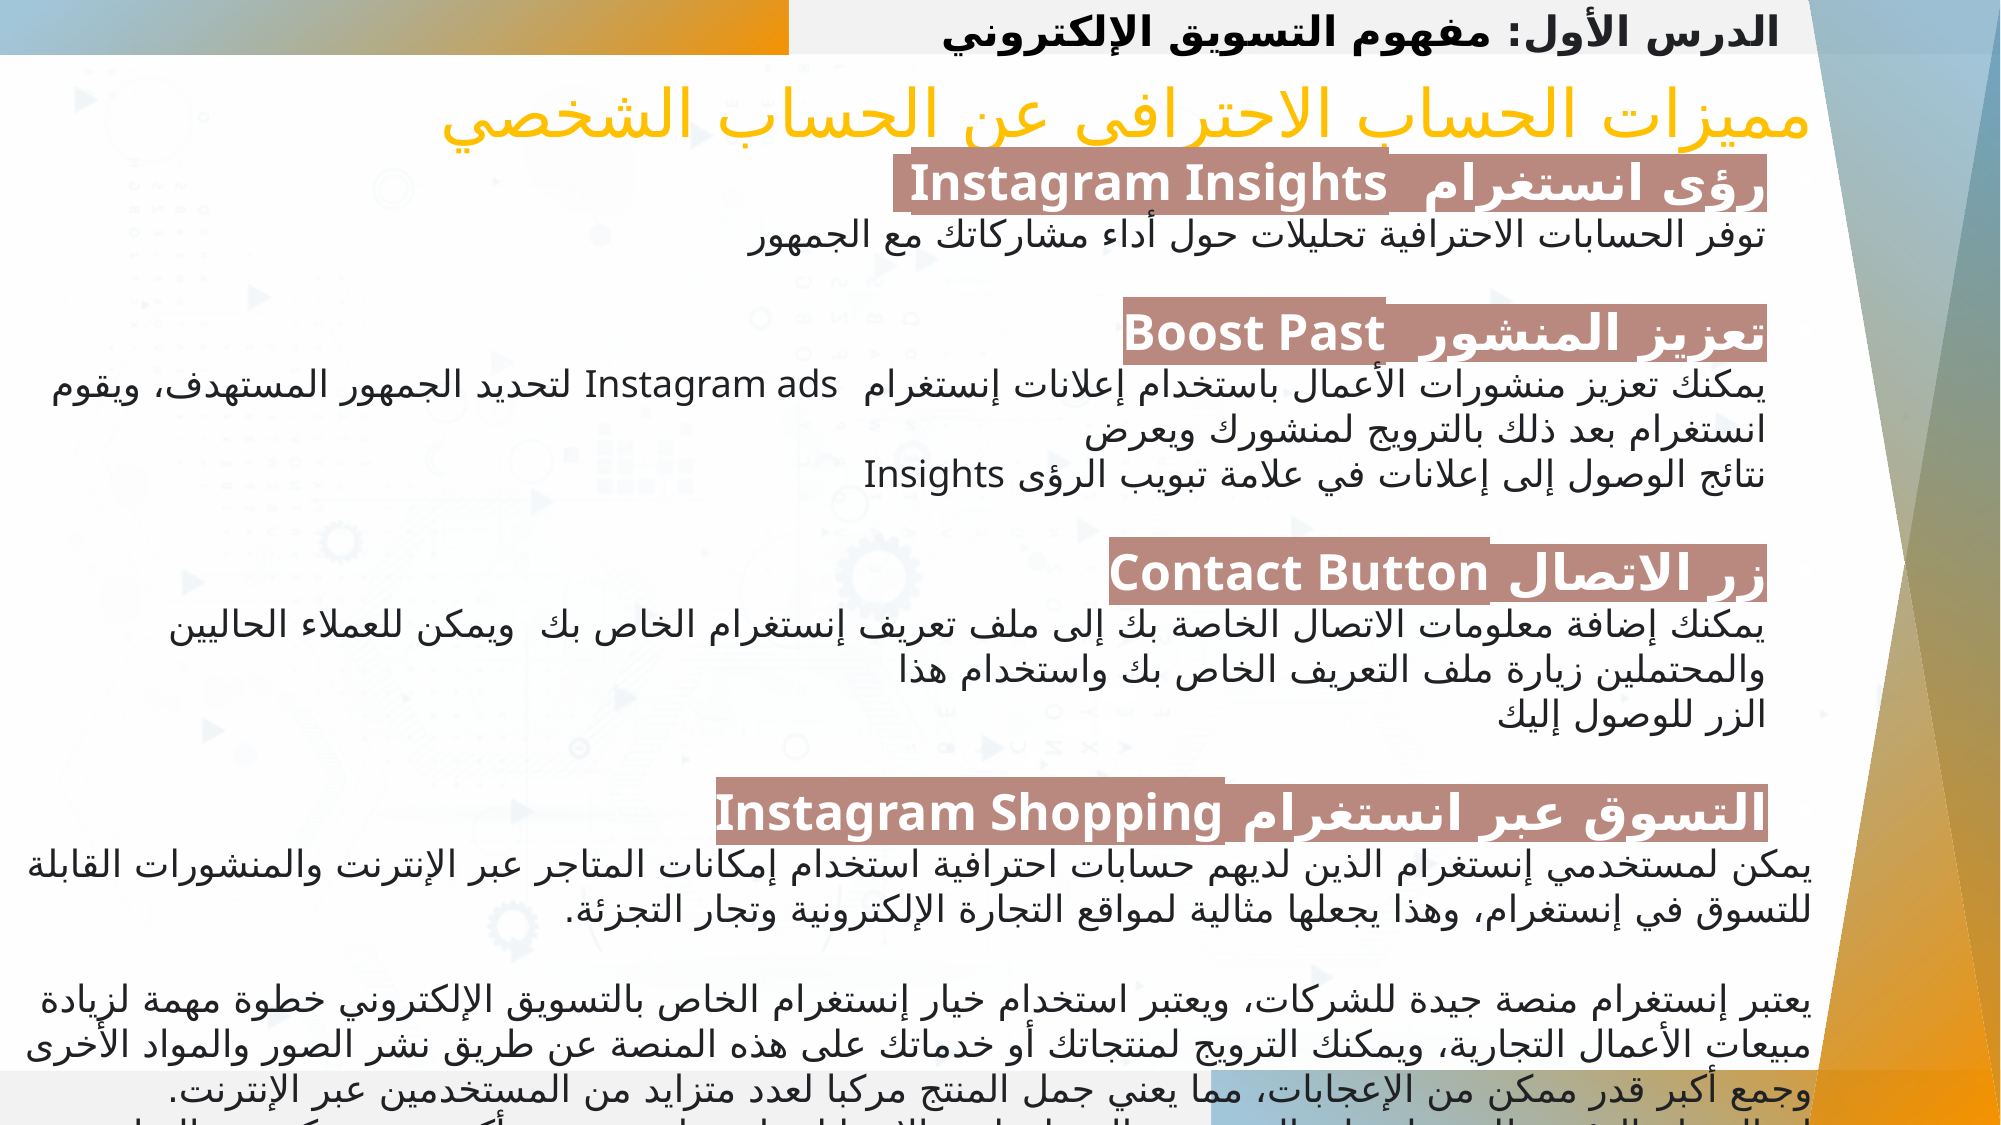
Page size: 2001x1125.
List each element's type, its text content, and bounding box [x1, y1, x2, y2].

text_box مميزات الحساب الاحترافي عن الحساب الشخصي رؤى انستغرام Instagram Insights توفر الحسابات الاحترافية تحليلات حول أداء مشاركاتك مع الجمهور تعزيز المنشور Boost Past يمكنك تعزيز منشورات الأعمال باستخدام إعلانات إنستغرام Instagram ads لتحديد الجمهور المستهدف، ويقوم انستغرام بعد ذلك بالترويج لمنشورك ويعرض نتائج الوصول إلى إعلانات في علامة تبويب الرؤى Insights زر الاتصال Contact Button يمكنك إضافة معلومات الاتصال الخاصة بك إلى ملف تعريف إنستغرام الخاص بك ويمكن للعملاء الحاليين والمحتملين زيارة ملف التعريف الخاص بك واستخدام هذا الزر للوصول إليك التسوق عبر انستغرام Instagram Shopping يمكن لمستخدمي إنستغرام الذين لديهم حسابات احترافية استخدام إمكانات المتاجر عبر الإنترنت والمنشورات القابلة للتسوق في إنستغرام، وهذا يجعلها مثالية لمواقع التجارة الإلكترونية وتجار التجزئة. يعتبر إنستغرام منصة جيدة للشركات، ويعتبر استخدام خيار إنستغرام الخاص بالتسويق الإلكتروني خطوة مهمة لزيادة مبيعات الأعمال التجارية، ويمكنك الترويج لمنتجاتك أو خدماتك على هذه المنصة عن طريق نشر الصور والمواد الأخرى وجمع أكبر قدر ممكن من الإعجابات، مما يعني جمل المنتج مركبا لعدد متزايد من المستخدمين عبر الإنترنت. إن المفتاح الرئيس للحصول على المزيد من المشاهدات والإعجابات لمنتجك هو وجود أكبر عدد ممكن من المتابعين، فالقاعدة الأساسية هي أنه إذا كان لديك العديد من المتابعين، يمكنك كسب المزيد من الإعجابات، وهكذا يتم الترويج لمنتجك بشكل جيد. [0, 63, 1829, 1125]
text_box الدرس الأول: مفهوم التسويق الإلكتروني [870, 0, 1871, 63]
